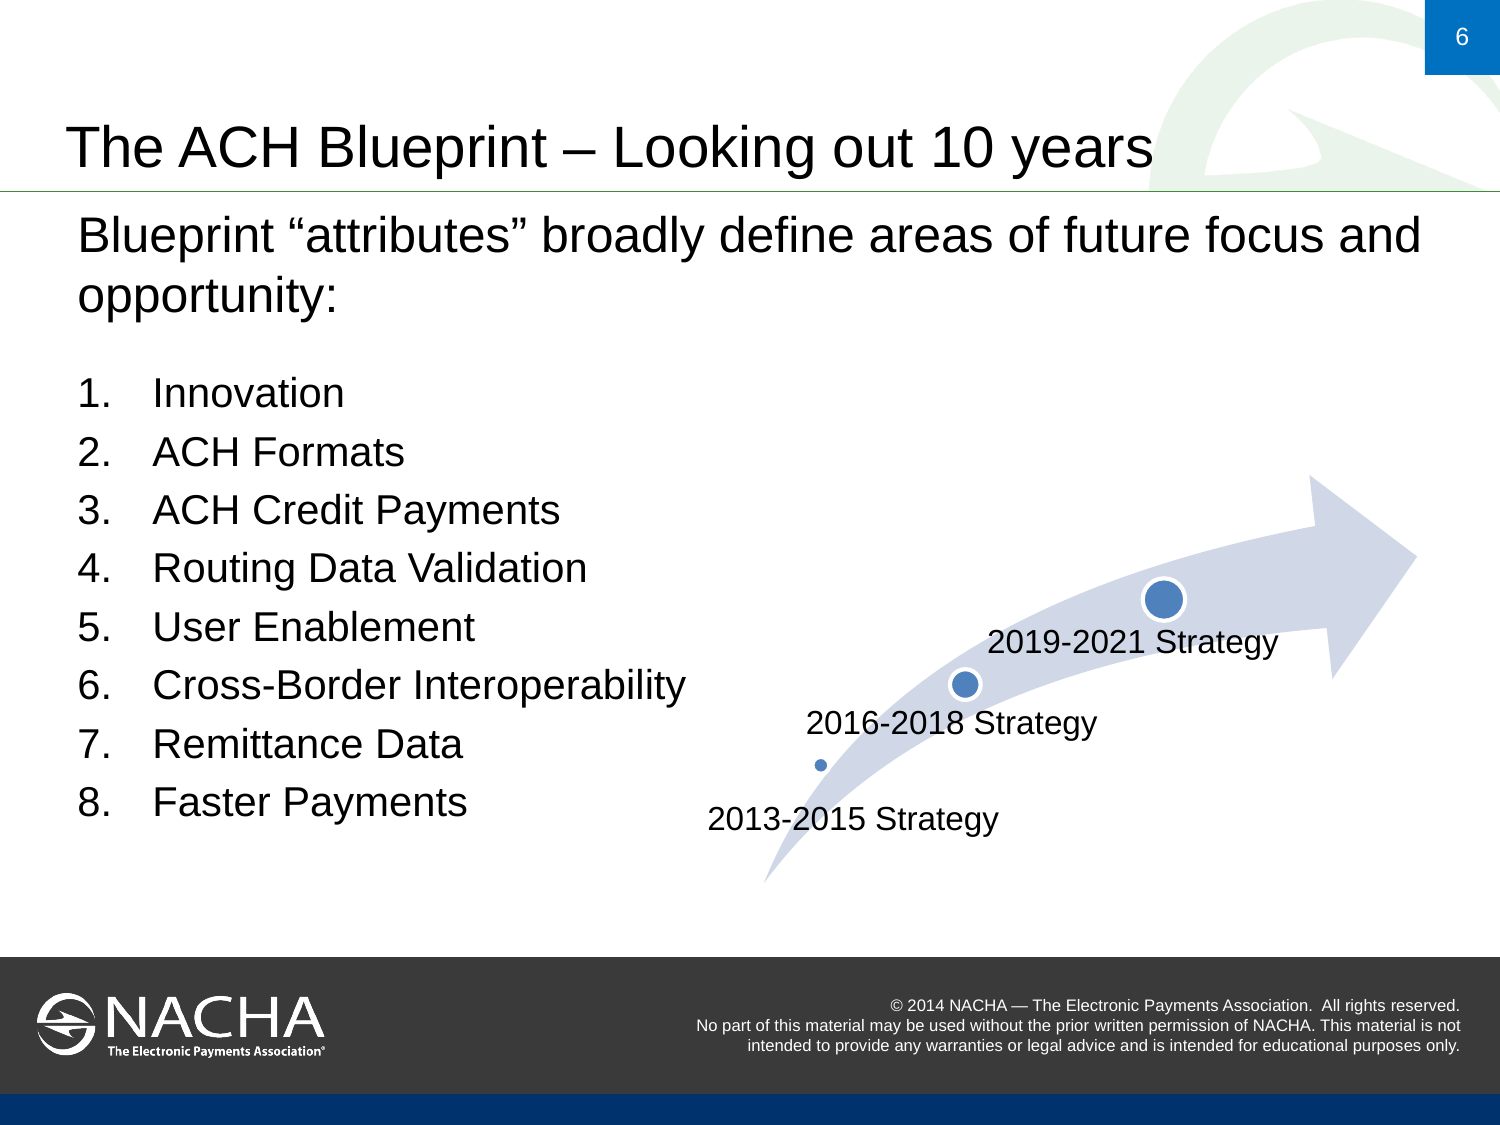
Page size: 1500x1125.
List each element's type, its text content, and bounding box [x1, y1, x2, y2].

picture [0, 957, 1500, 1125]
picture [1149, 0, 1500, 192]
title The ACH Blueprint – Looking out 10 years [50, 50, 1400, 238]
list Blueprint “attributes” broadly define areas of future focus and opportunity: Innovation ACH Formats ACH Credit Payments Routing Data Validation User Enablement Cross-Border Interoperability Remittance Data Faster Payments [62, 195, 1439, 938]
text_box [587, 474, 1500, 884]
